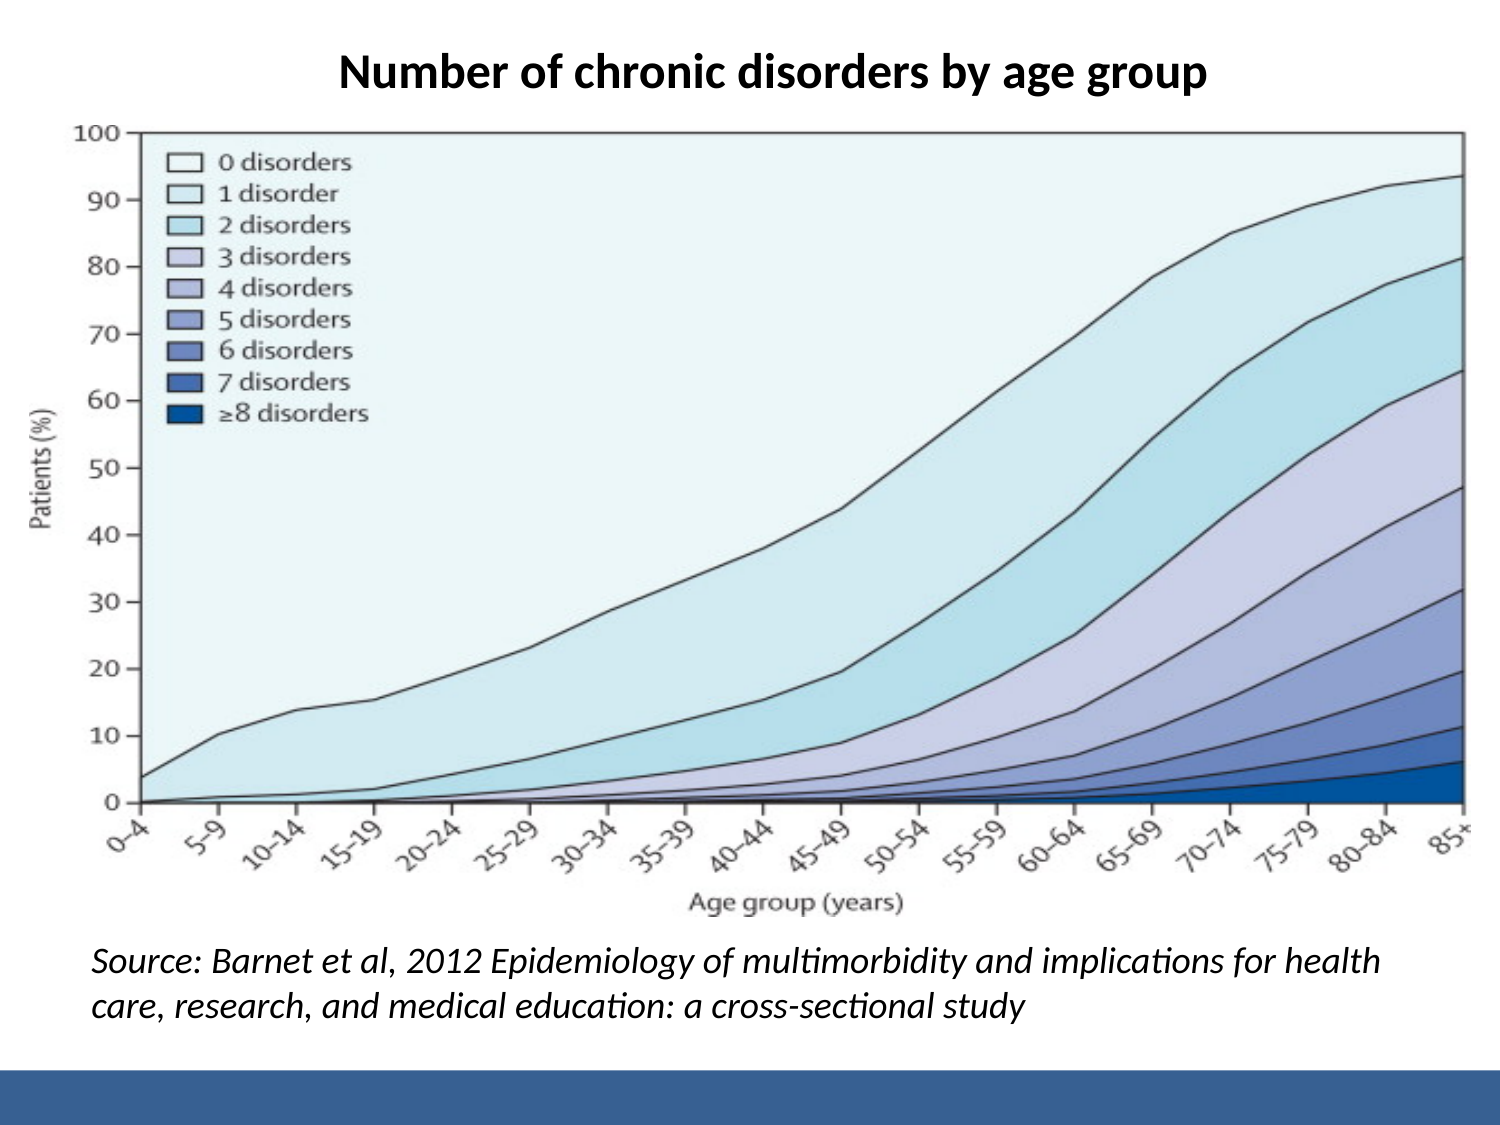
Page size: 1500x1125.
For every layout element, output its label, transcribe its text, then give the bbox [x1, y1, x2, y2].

picture [29, 125, 1471, 918]
text_box Source: Barnet et al, 2012 Epidemiology of multimorbidity and implications for health care, research, and medical education: a cross-sectional study [76, 928, 1436, 1034]
text_box Number of chronic disorders by age group [206, 30, 1341, 106]
text_box [0, 1068, 1500, 1125]
